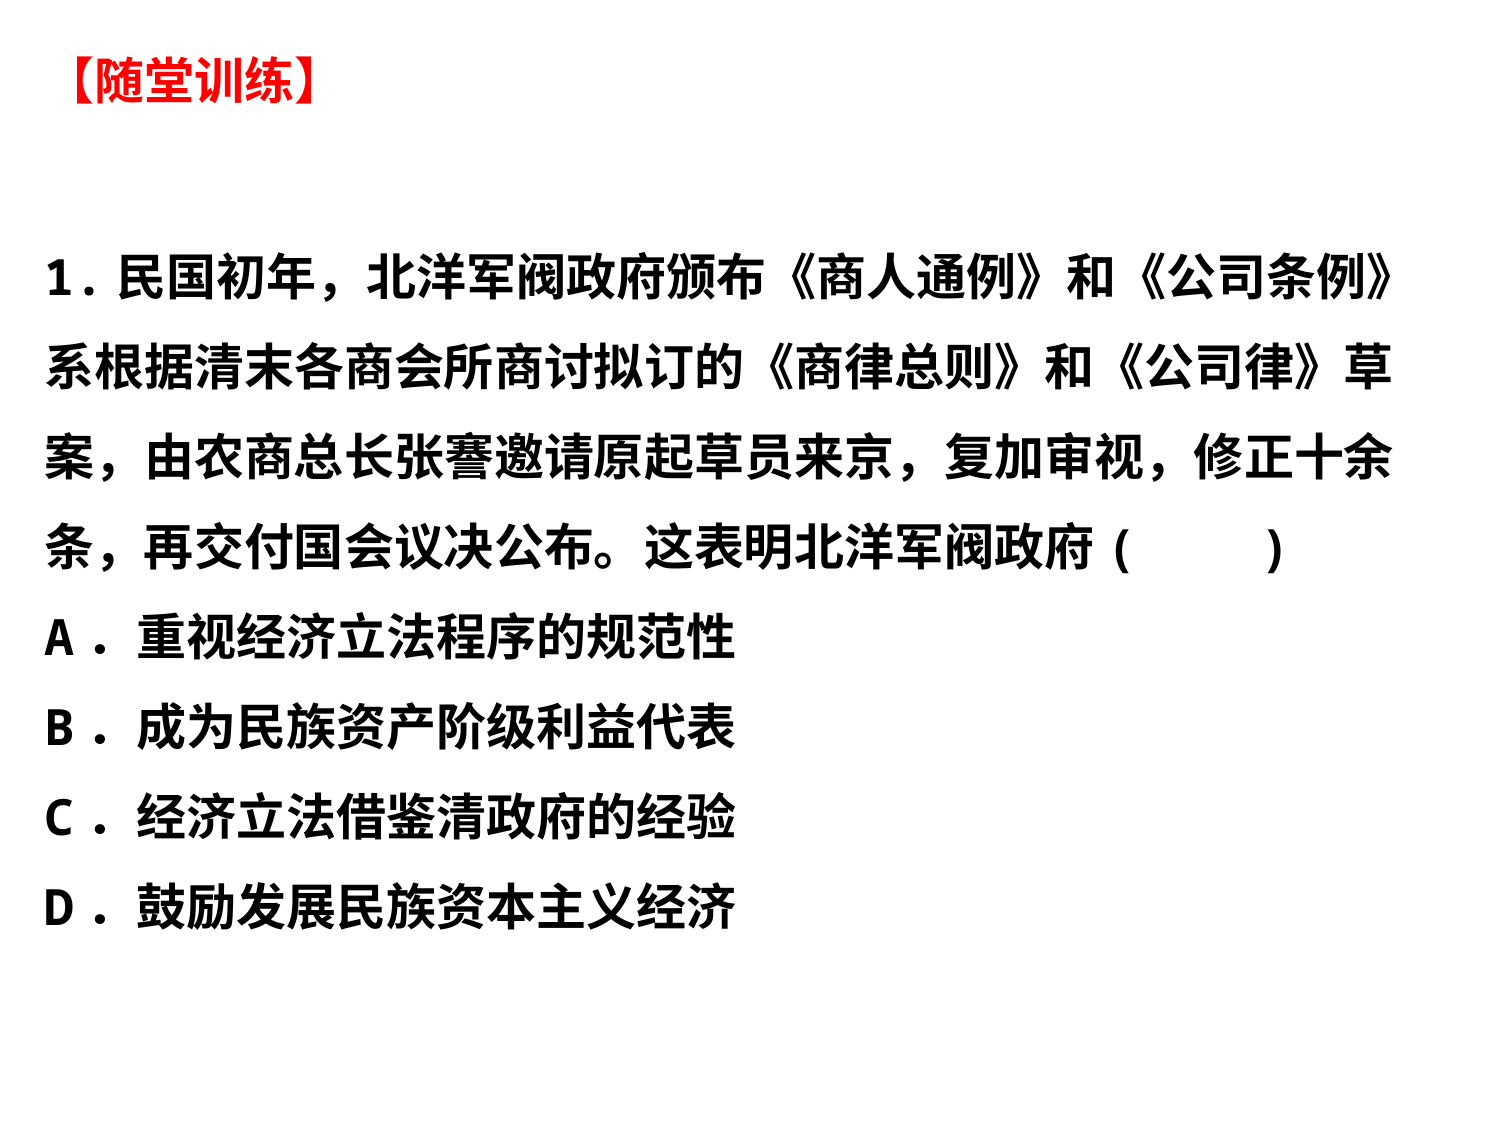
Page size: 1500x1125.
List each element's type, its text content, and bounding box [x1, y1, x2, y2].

text_box 【随堂训练】 [29, 42, 361, 118]
text_box 1.民国初年，北洋军阀政府颁布《商人通例》和《公司条例》系根据清末各商会所商讨拟订的《商律总则》和《公司律》草案，由农商总长张謇邀请原起草员来京，复加审视，修正十余条，再交付国会议决公布。这表明北洋军阀政府( ) A．重视经济立法程序的规范性 B．成为民族资产阶级利益代表 C．经济立法借鉴清政府的经验 D．鼓励发展民族资本主义经济 [29, 208, 1459, 943]
